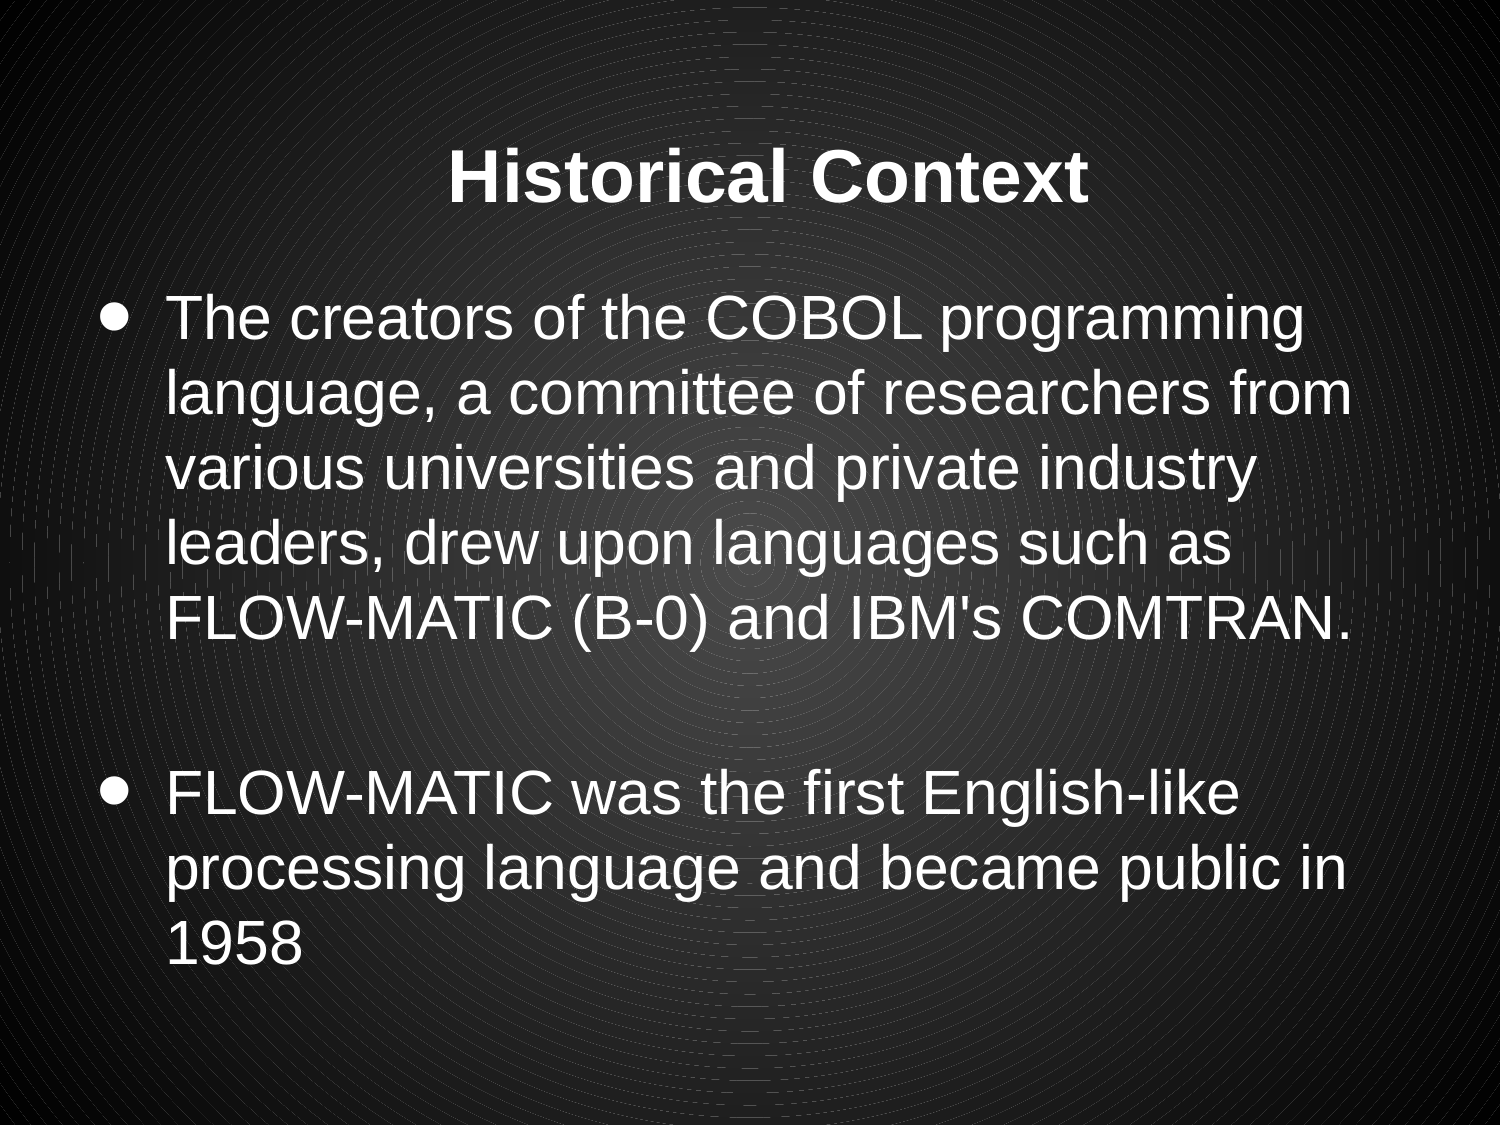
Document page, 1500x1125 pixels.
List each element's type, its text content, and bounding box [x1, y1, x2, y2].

list The creators of the COBOL programming language, a committee of researchers from various universities and private industry leaders, drew upon languages such as FLOW-MATIC (B-0) and IBM's COMTRAN. FLOW-MATIC was the first English-like processing language and became public in 1958 [75, 262, 1425, 993]
title Historical Context [75, 14, 1425, 233]
